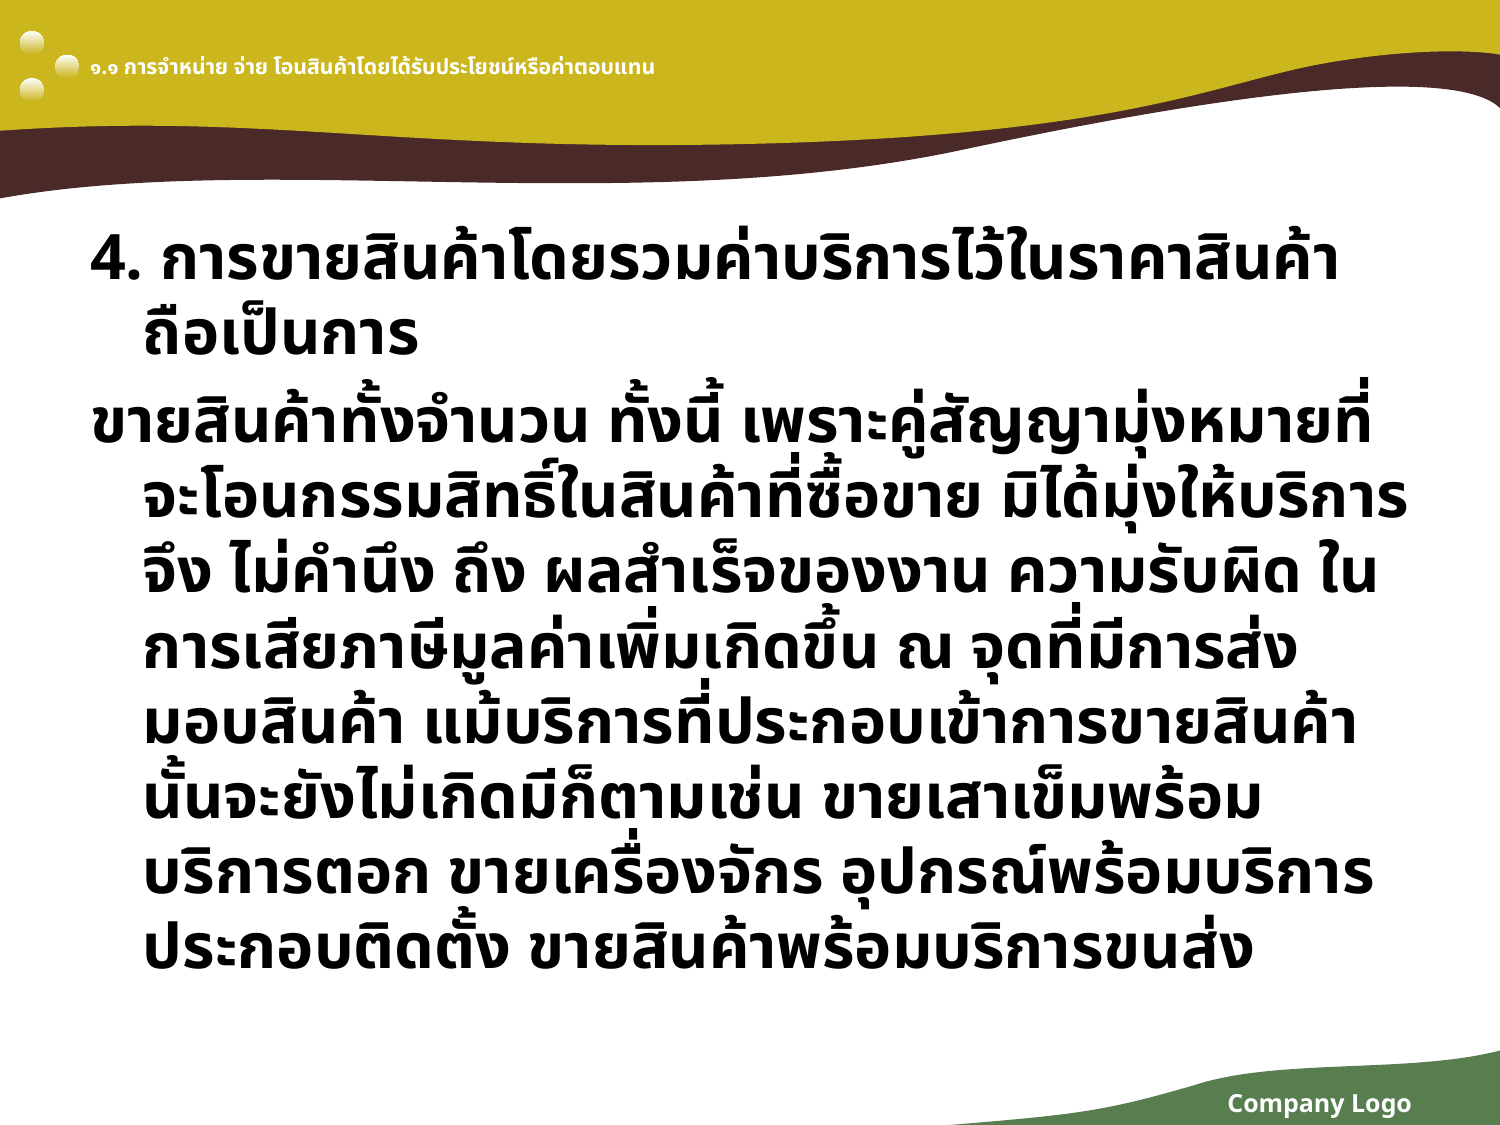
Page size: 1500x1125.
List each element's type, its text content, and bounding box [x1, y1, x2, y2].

title ๑.๑ การจำหน่าย จ่าย โอนสินค้าโดยได้รับประโยชน์หรือค่าตอบแทน [74, 19, 1438, 113]
list 4. การขายสินค้าโดยรวมค่าบริการไว้ในราคาสินค้า ถือเป็นการ ขายสินค้าทั้งจำนวน ทั้งนี้ เพราะคู่สัญญามุ่งหมายที่จะโอนกรรมสิทธิ์ในสินค้าที่ซื้อขาย มิได้มุ่งให้บริการจึง ไม่คำนึง ถึง ผลสำเร็จของงาน ความรับผิด ในการเสียภาษีมูลค่าเพิ่มเกิดขึ้น ณ จุดที่มีการส่งมอบสินค้า แม้บริการที่ประกอบเข้าการขายสินค้านั้นจะยังไม่เกิดมีก็ตามเช่น ขายเสาเข็มพร้อมบริการตอก ขายเครื่องจักร อุปกรณ์พร้อมบริการประกอบติดตั้ง ขายสินค้าพร้อมบริการขนส่ง [74, 208, 1426, 1063]
